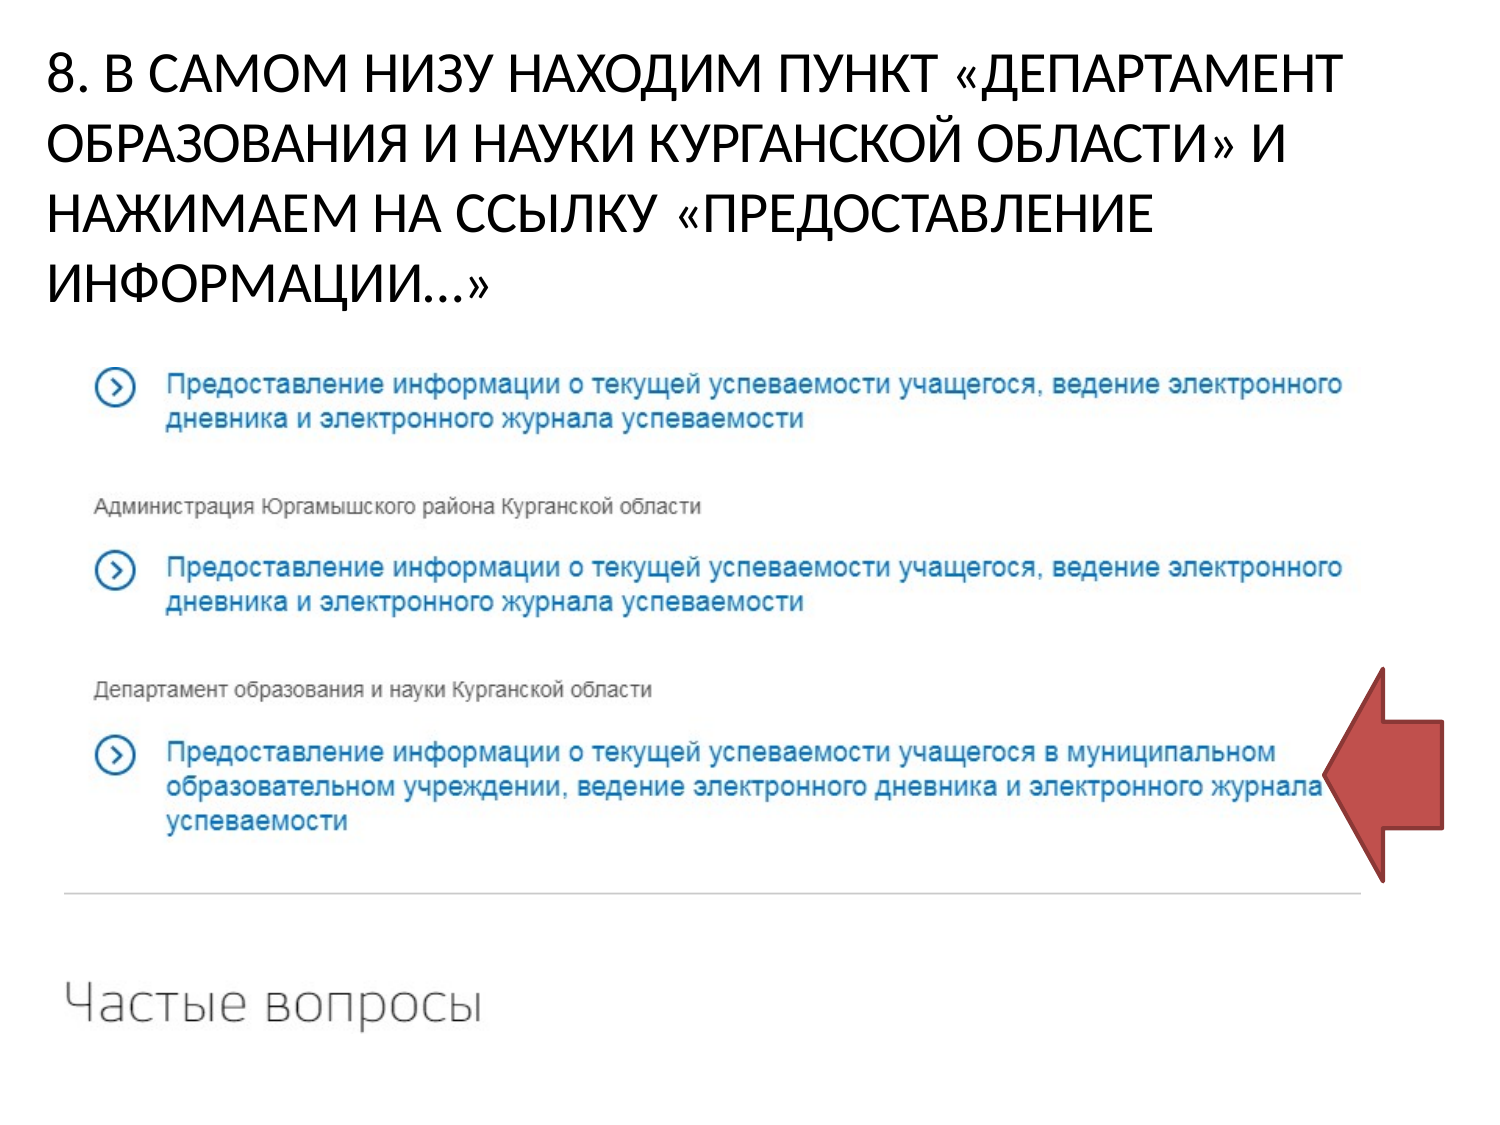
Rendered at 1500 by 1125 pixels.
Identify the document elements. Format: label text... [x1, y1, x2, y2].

title 8. В САМОМ НИЗУ НАХОДИМ ПУНКТ «ДЕПАРТАМЕНТ ОБРАЗОВАНИЯ И НАУКИ КУРГАНСКОЙ ОБЛАСТИ» И НАЖИМАЕМ НА ССЫЛКУ «ПРЕДОСТАВЛЕНИЕ ИНФОРМАЦИИ…» [44, 32, 1363, 315]
text_box [64, 367, 1361, 1034]
text_box [1324, 668, 1443, 882]
